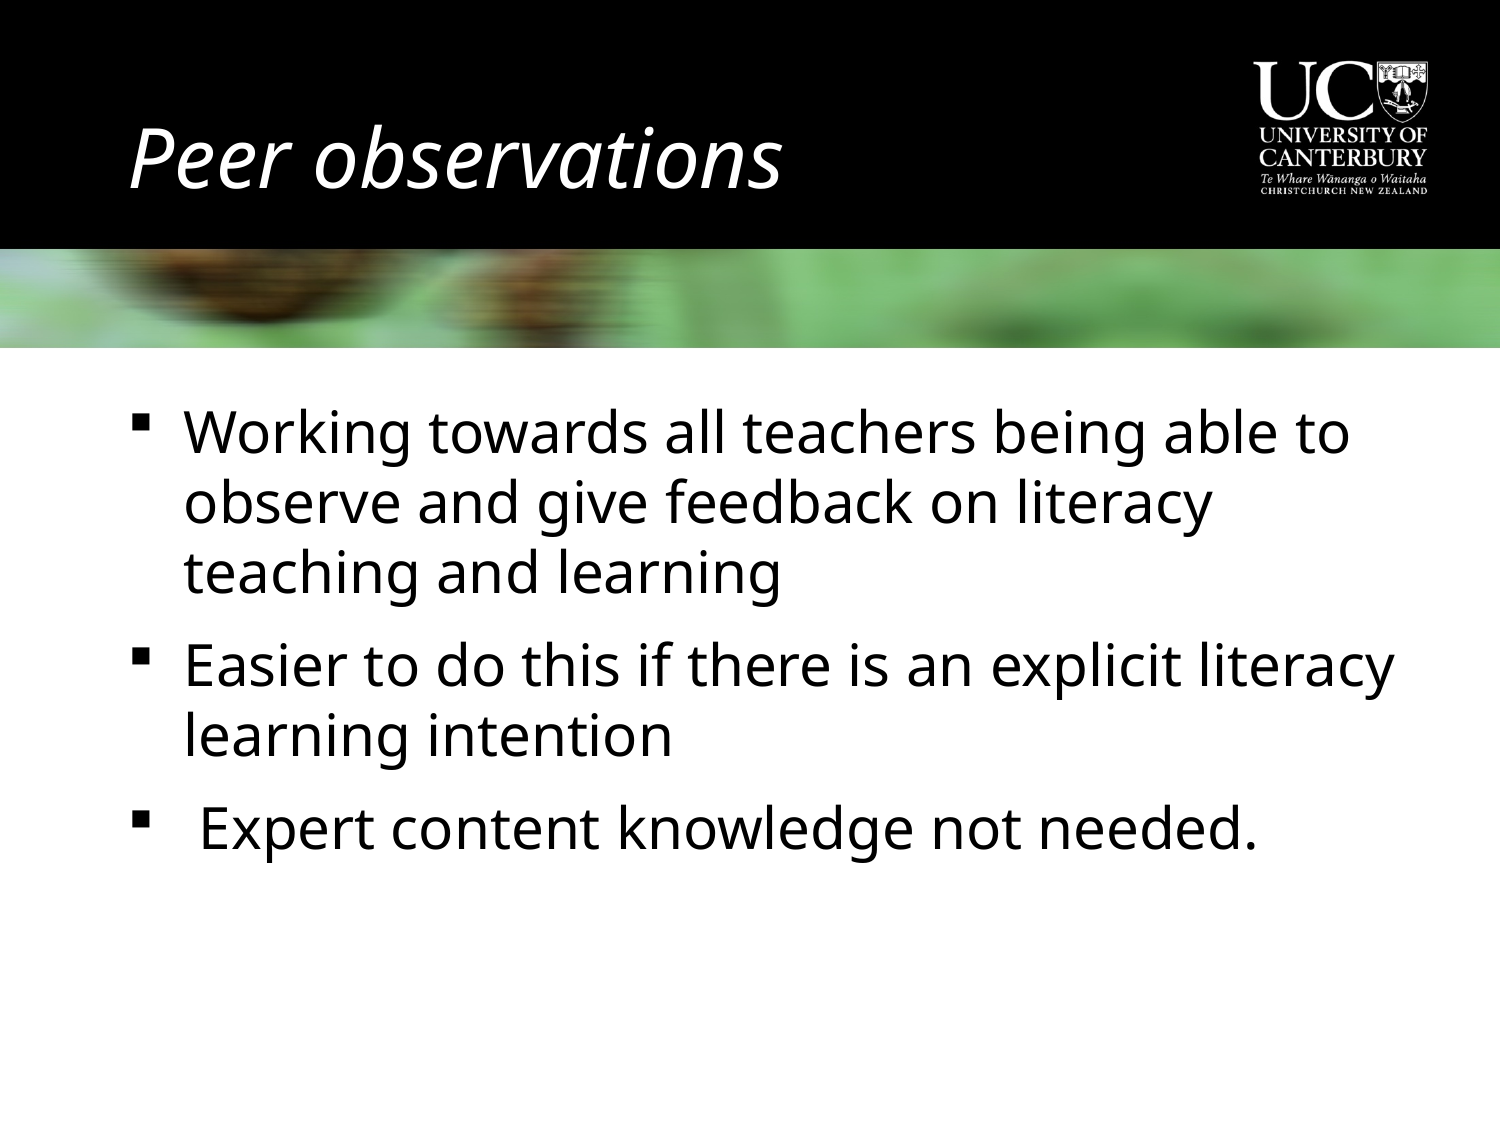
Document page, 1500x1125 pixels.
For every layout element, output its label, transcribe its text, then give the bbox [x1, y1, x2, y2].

list Working towards all teachers being able to observe and give feedback on literacy teaching and learning Easier to do this if there is an explicit literacy learning intention Expert content knowledge not needed. [112, 387, 1426, 1038]
title Peer observations [112, 62, 981, 213]
picture [0, 0, 1500, 1125]
